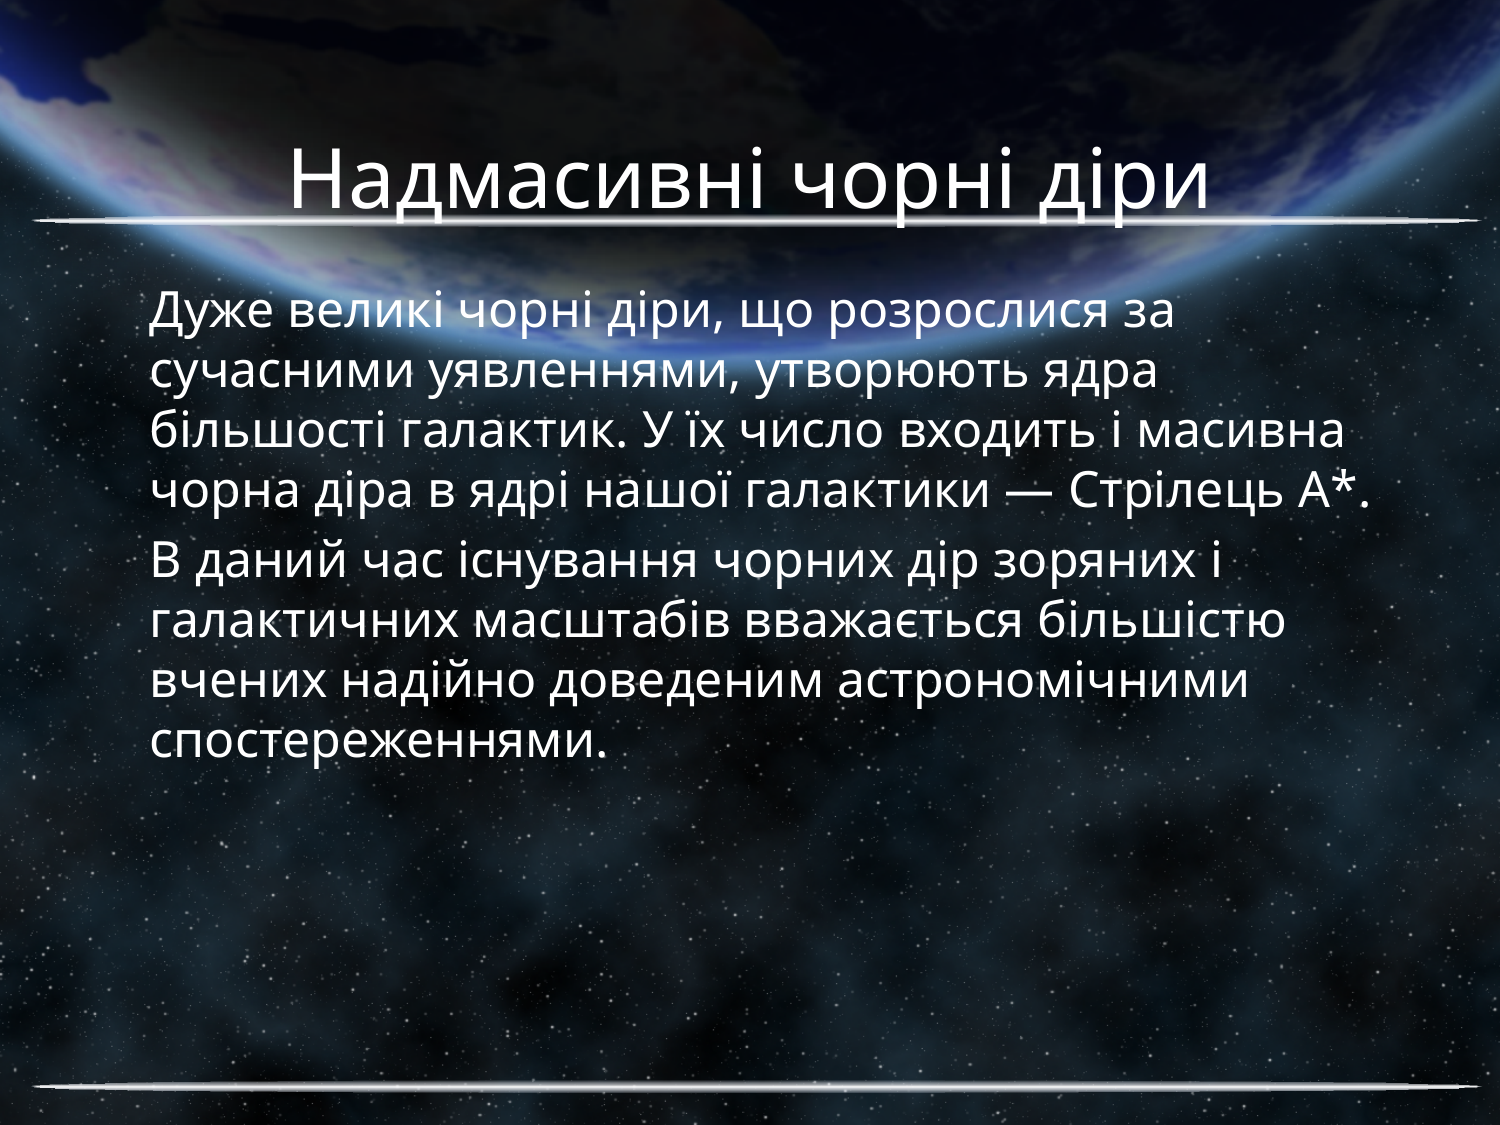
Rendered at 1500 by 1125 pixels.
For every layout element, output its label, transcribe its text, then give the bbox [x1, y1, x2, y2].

title Надмасивні чорні діри [75, 45, 1426, 233]
picture [0, 0, 1500, 1125]
list Дуже великі чорні діри, що розрослися за сучасними уявленнями, утворюють ядра більшості галактик. У їх число входить і масивна чорна діра в ядрі нашої галактики — Стрілець A*. В даний час існування чорних дір зоряних і галактичних масштабів вважається більшістю вчених надійно доведеним астрономічними спостереженнями. [78, 270, 1422, 1069]
